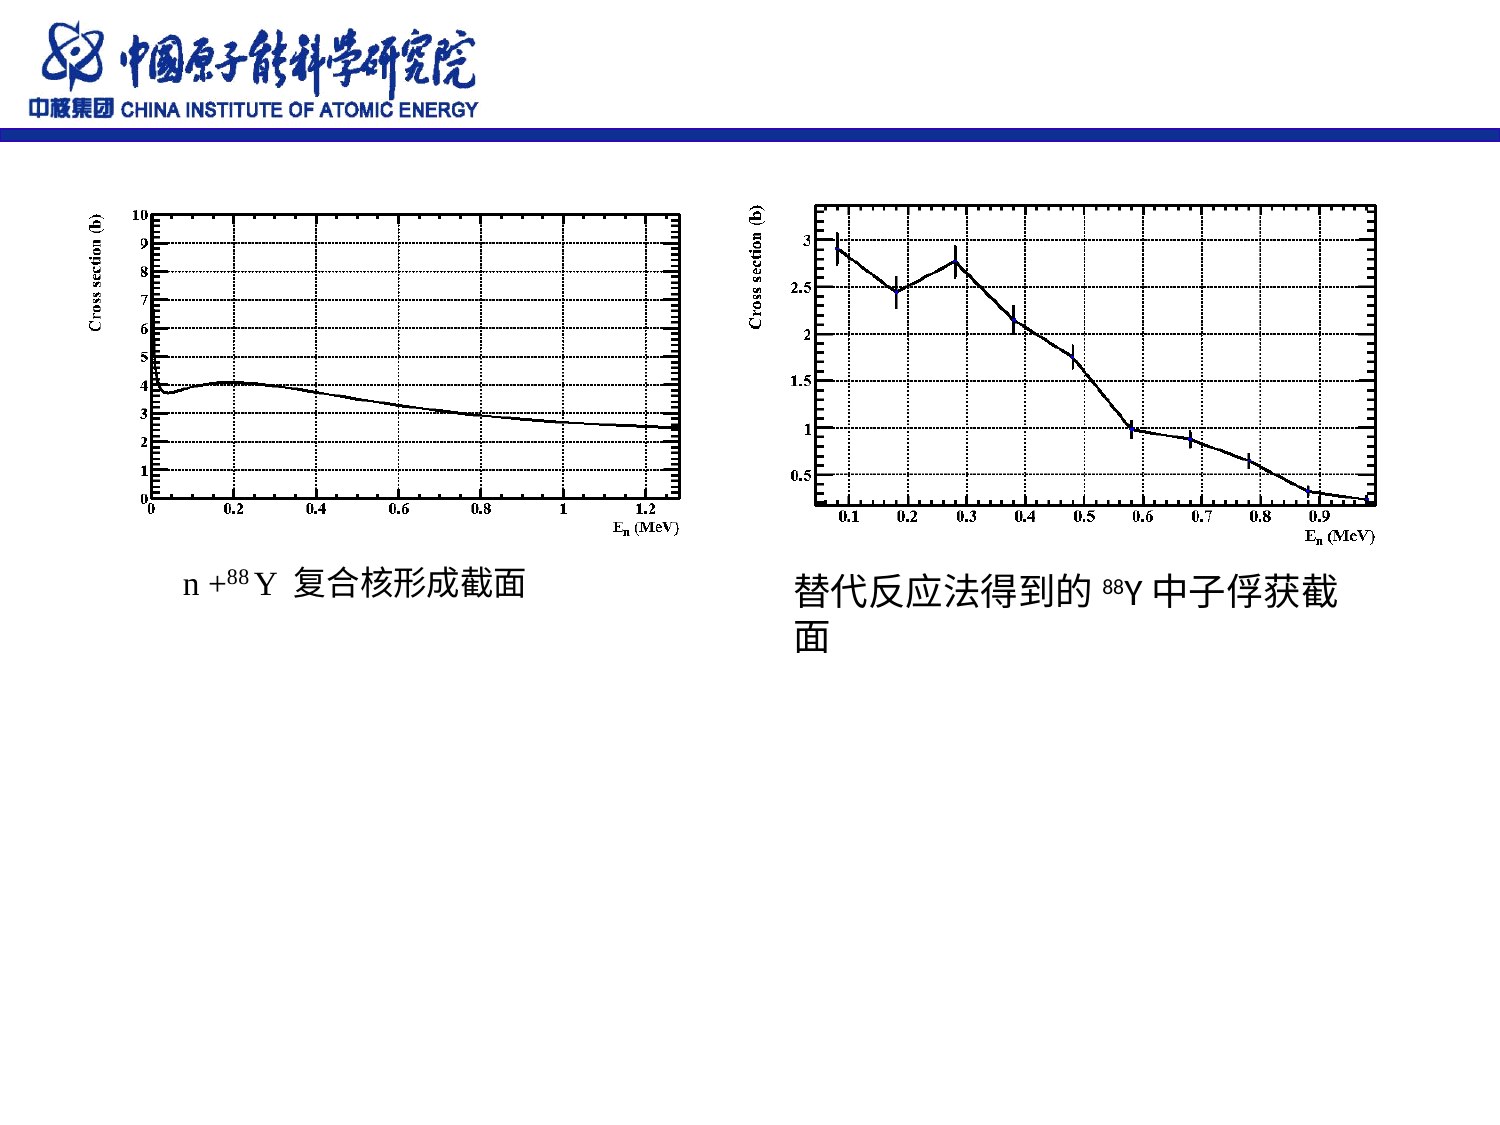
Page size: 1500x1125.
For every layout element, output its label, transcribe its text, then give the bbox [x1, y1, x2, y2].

picture [0, 0, 516, 176]
text_box 替代反应法得到的88Y中子俘获截面 [778, 569, 1380, 666]
picture [51, 186, 1409, 617]
